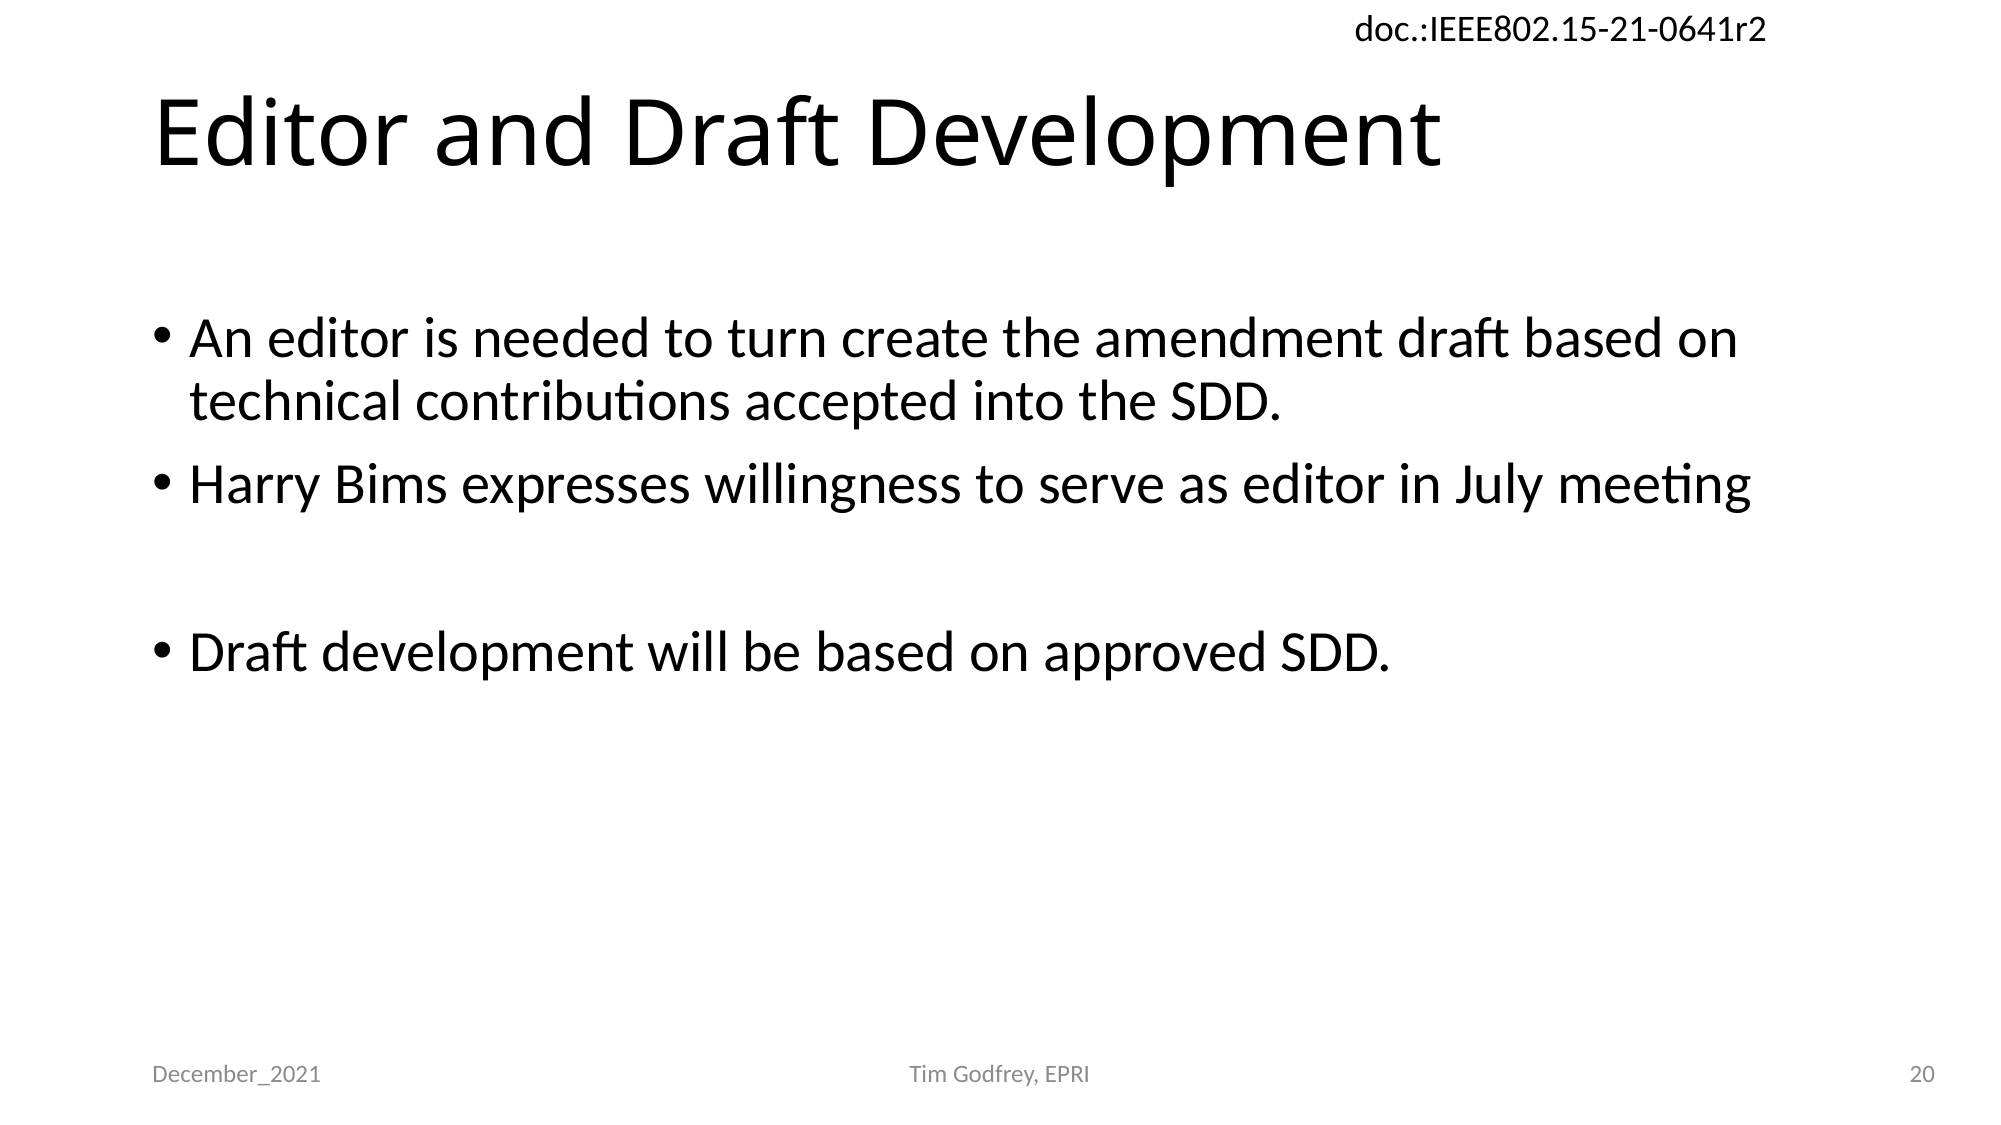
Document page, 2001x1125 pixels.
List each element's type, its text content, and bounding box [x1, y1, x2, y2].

slide_number December_2021 [137, 1042, 588, 1103]
title Editor and Draft Development [137, 59, 1863, 213]
list An editor is needed to turn create the amendment draft based on technical contributions accepted into the SDD. Harry Bims expresses willingness to serve as editor in July meeting Draft development will be based on approved SDD. [137, 299, 1863, 1014]
slide_number 20 [1462, 1042, 1950, 1103]
footer Tim Godfrey, EPRI [662, 1042, 1338, 1103]
